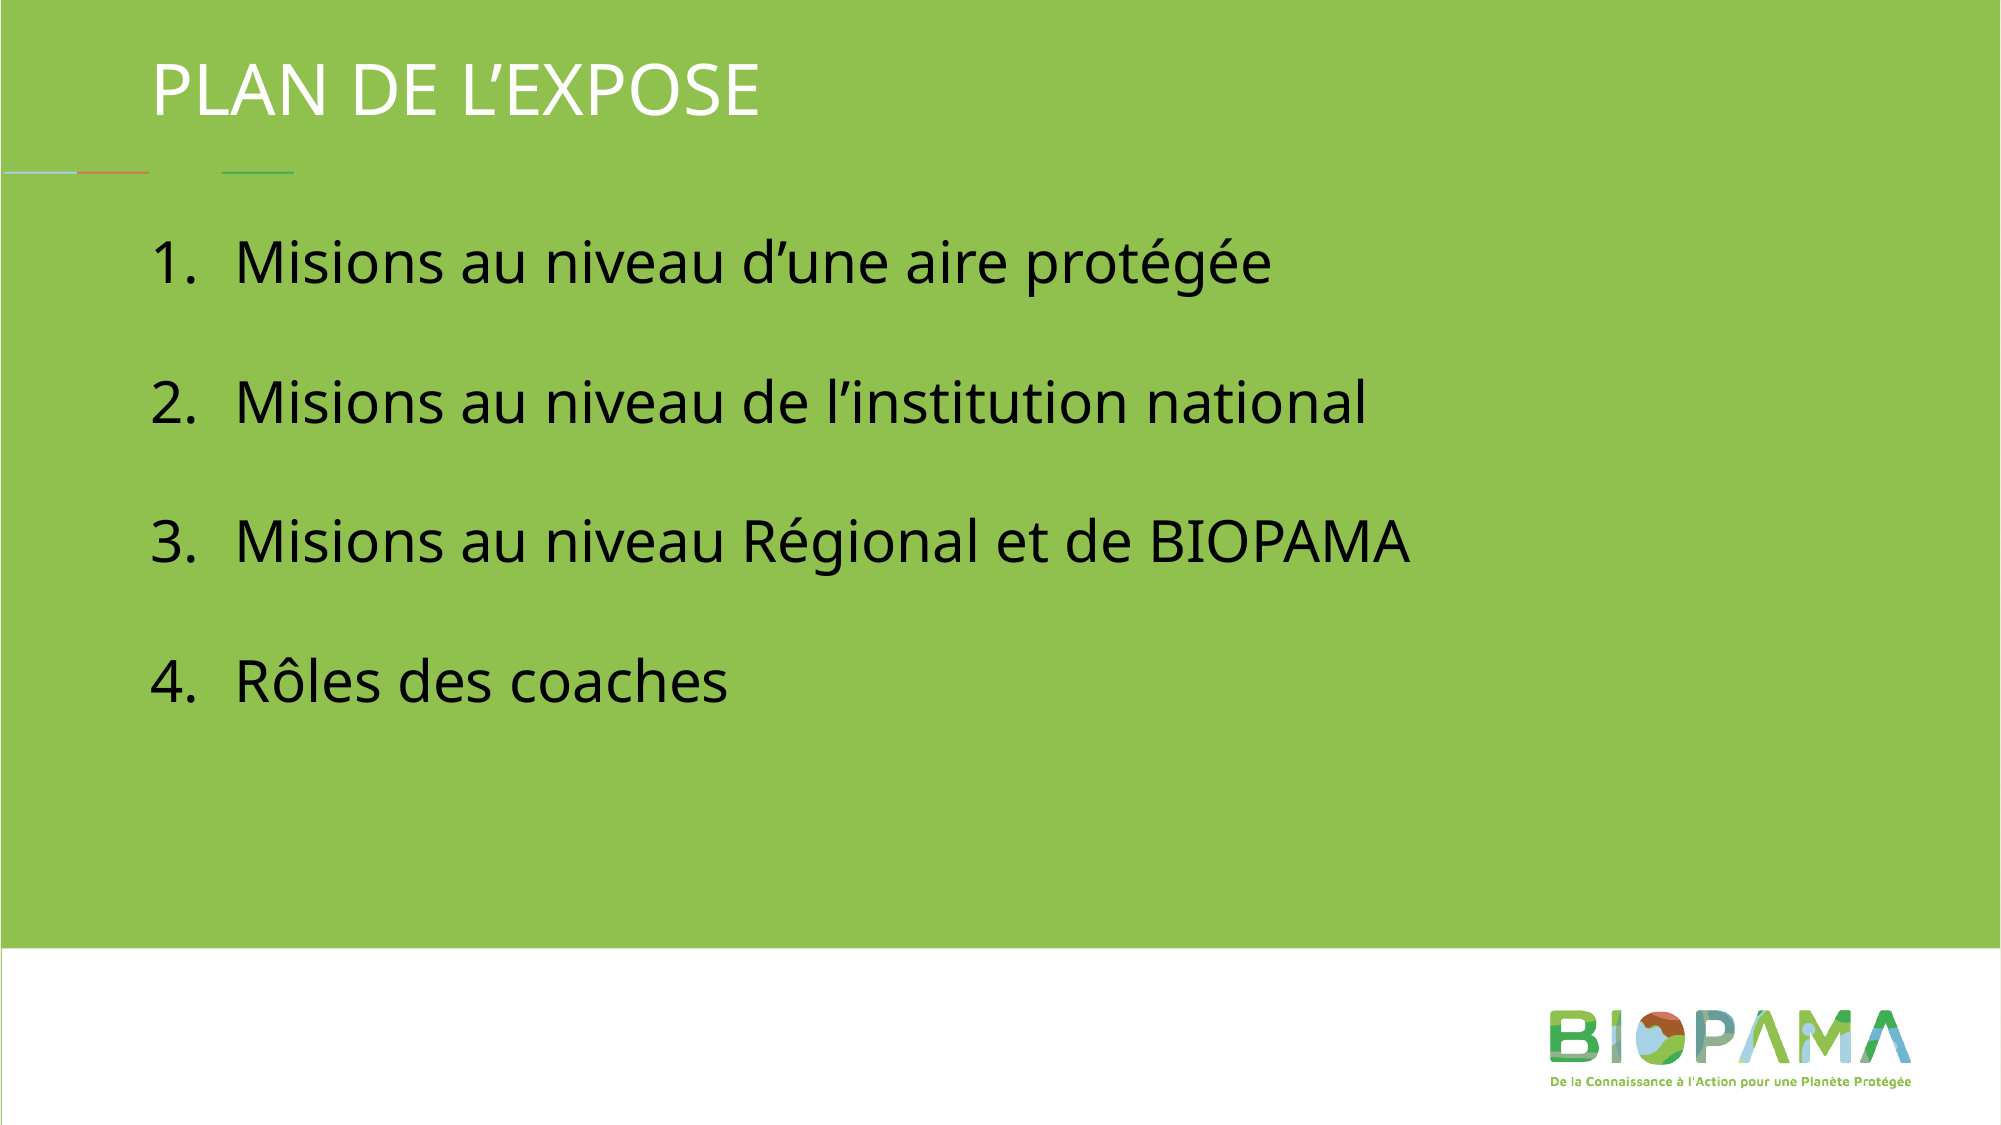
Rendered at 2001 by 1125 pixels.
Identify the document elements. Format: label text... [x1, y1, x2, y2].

picture [1550, 1010, 1911, 1089]
picture [0, 171, 135, 178]
title PLAN DE L’EXPOSE [135, 46, 1253, 139]
list Misions au niveau d’une aire protégée Misions au niveau de l’institution national Misions au niveau Régional et de BIOPAMA Rôles des coaches [135, 169, 1861, 861]
